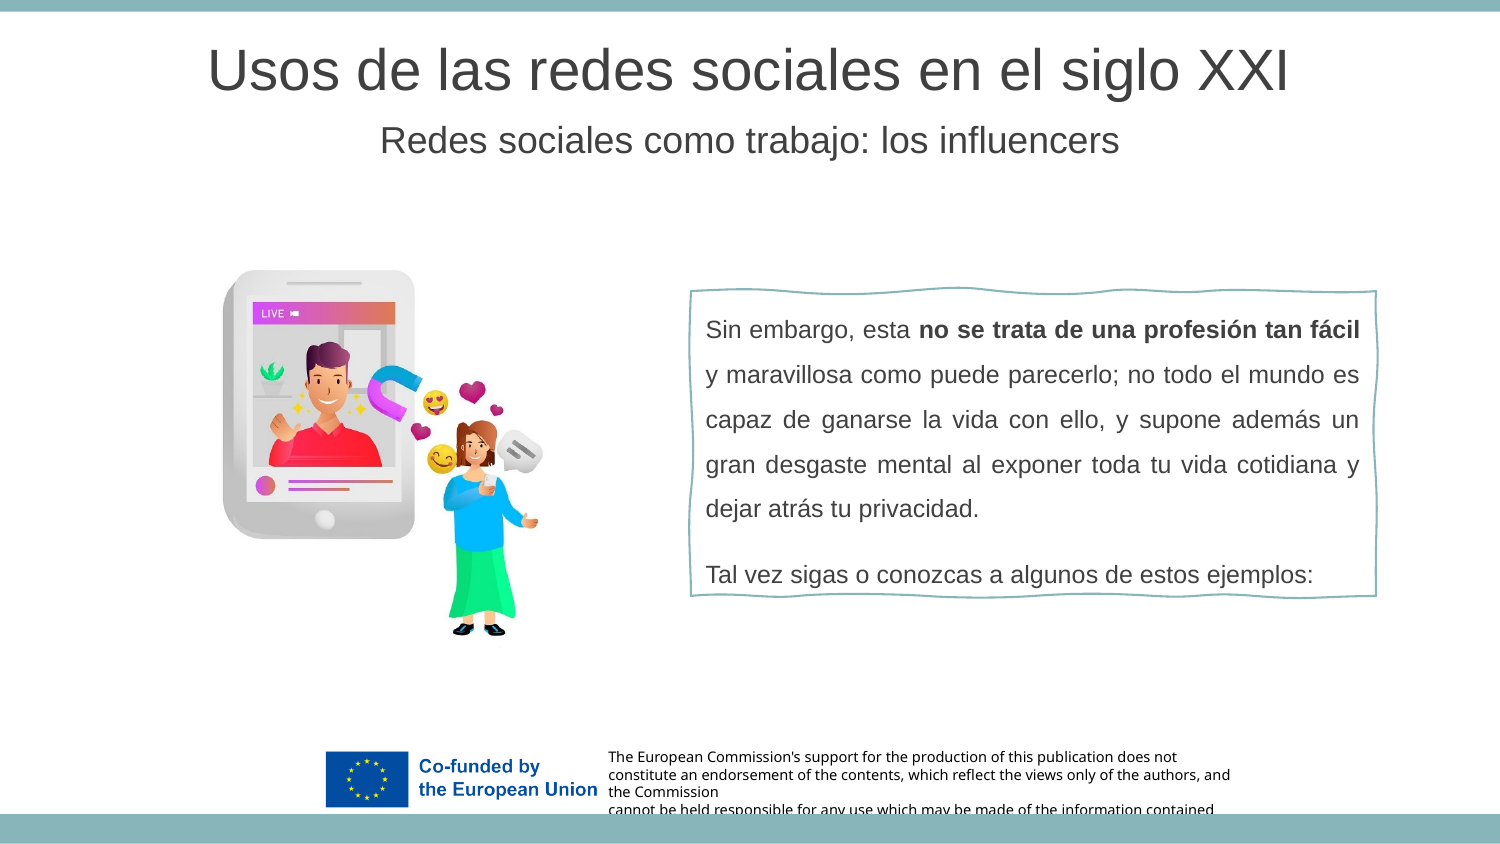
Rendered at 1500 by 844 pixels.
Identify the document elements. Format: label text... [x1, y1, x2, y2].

text_box Sin embargo, esta no se trata de una profesión tan fácil y maravillosa como puede parecerlo; no todo el mundo es capaz de ganarse la vida con ello, y supone además un gran desgaste mental al exponer toda tu vida cotidiana y dejar atrás tu privacidad. Tal vez sigas o conozcas a algunos de estos ejemplos: [689, 287, 1378, 599]
list Redes sociales como trabajo: los influencers [0, 114, 1500, 162]
list Usos de las redes sociales en el siglo XXI [0, 20, 1500, 114]
picture [322, 748, 618, 811]
picture [111, 188, 653, 730]
